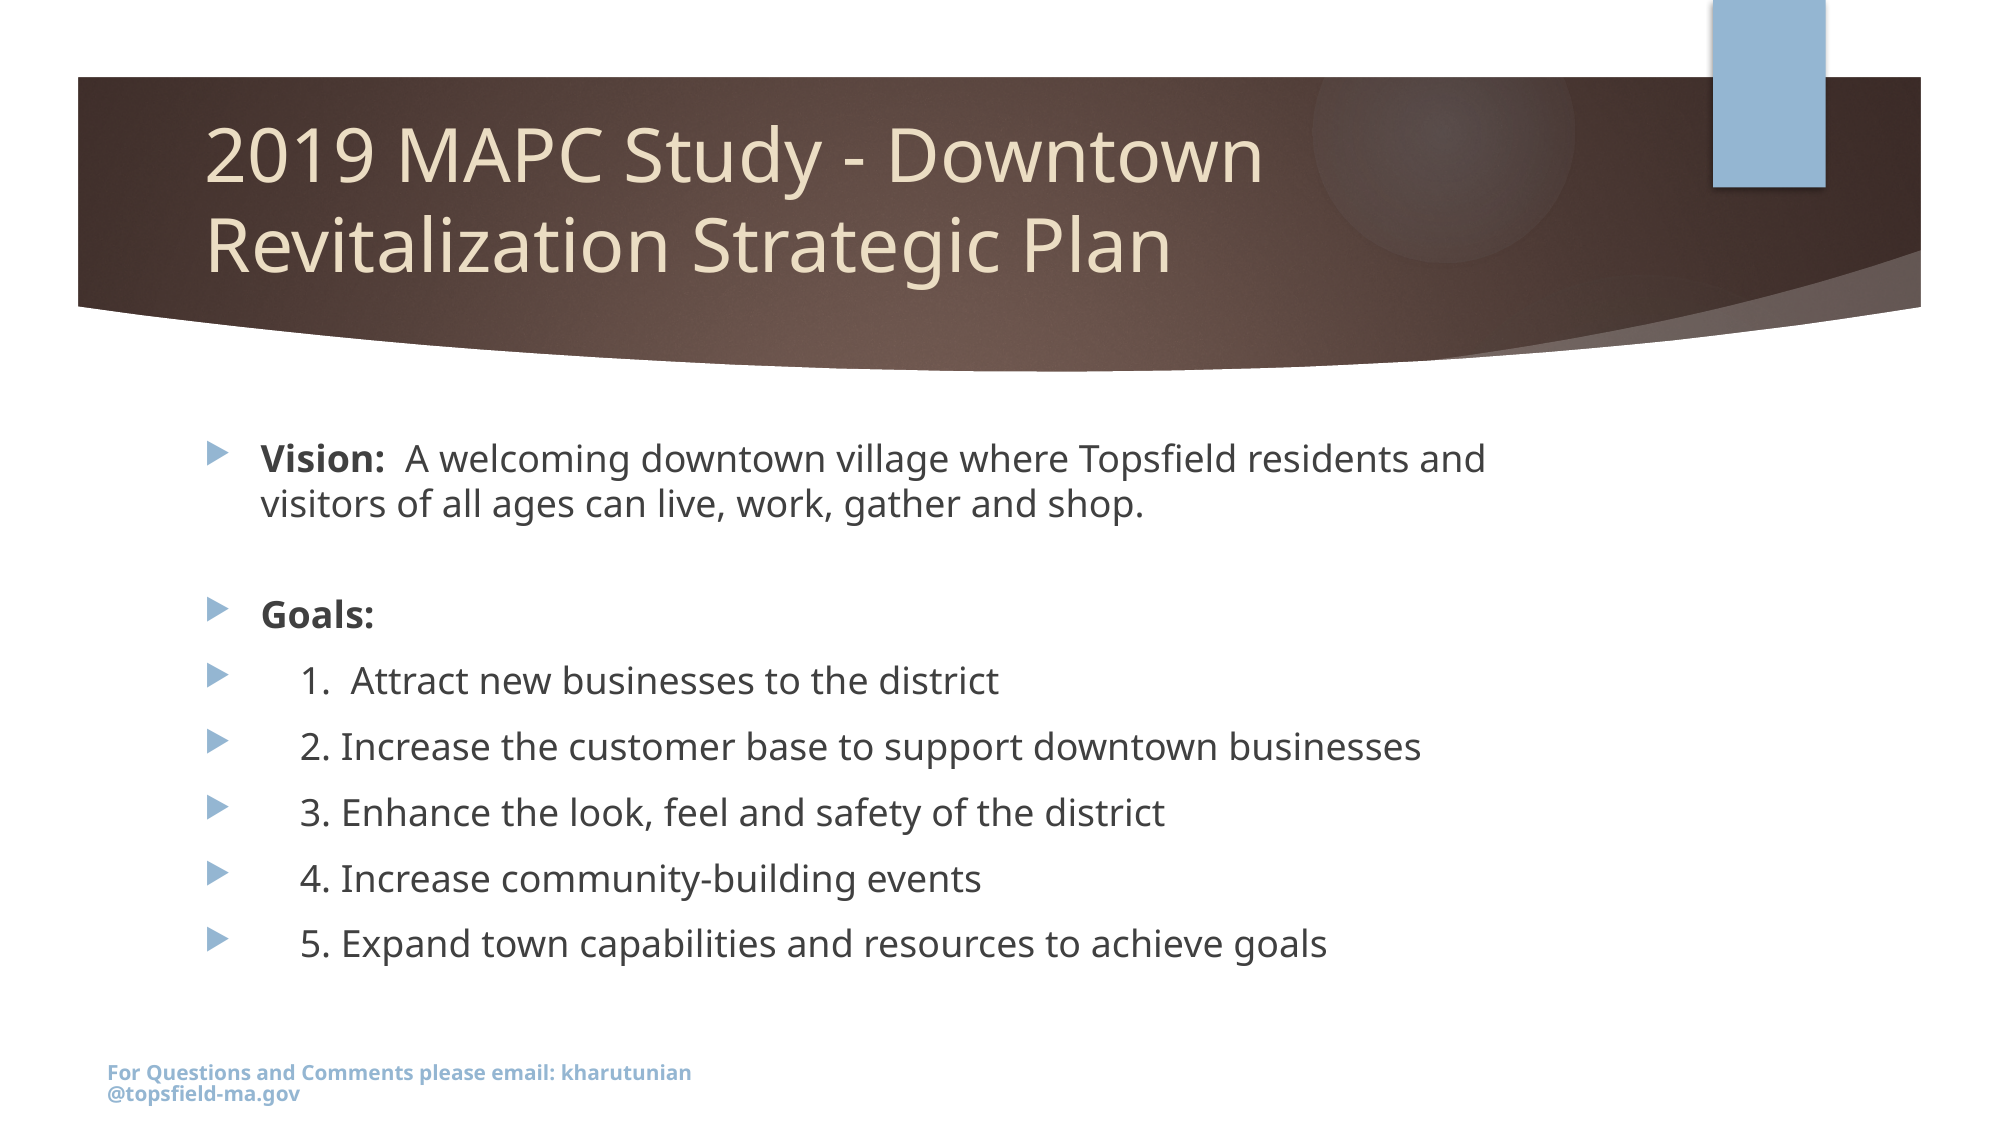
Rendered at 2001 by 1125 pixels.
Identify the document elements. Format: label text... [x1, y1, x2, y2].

title 2019 MAPC Study - Downtown Revitalization Strategic Plan [189, 119, 1676, 276]
footer For Questions and Comments please email: kharutunian@topsfield-ma.gov [92, 1048, 726, 1099]
list Vision: A welcoming downtown village where Topsfield residents and visitors of all ages can live, work, gather and shop. Goals: 1. Attract new businesses to the district 2. Increase the customer base to support downtown businesses 3. Enhance the look, feel and safety of the district 4. Increase community-building events 5. Expand town capabilities and resources to achieve goals [189, 427, 1638, 1023]
